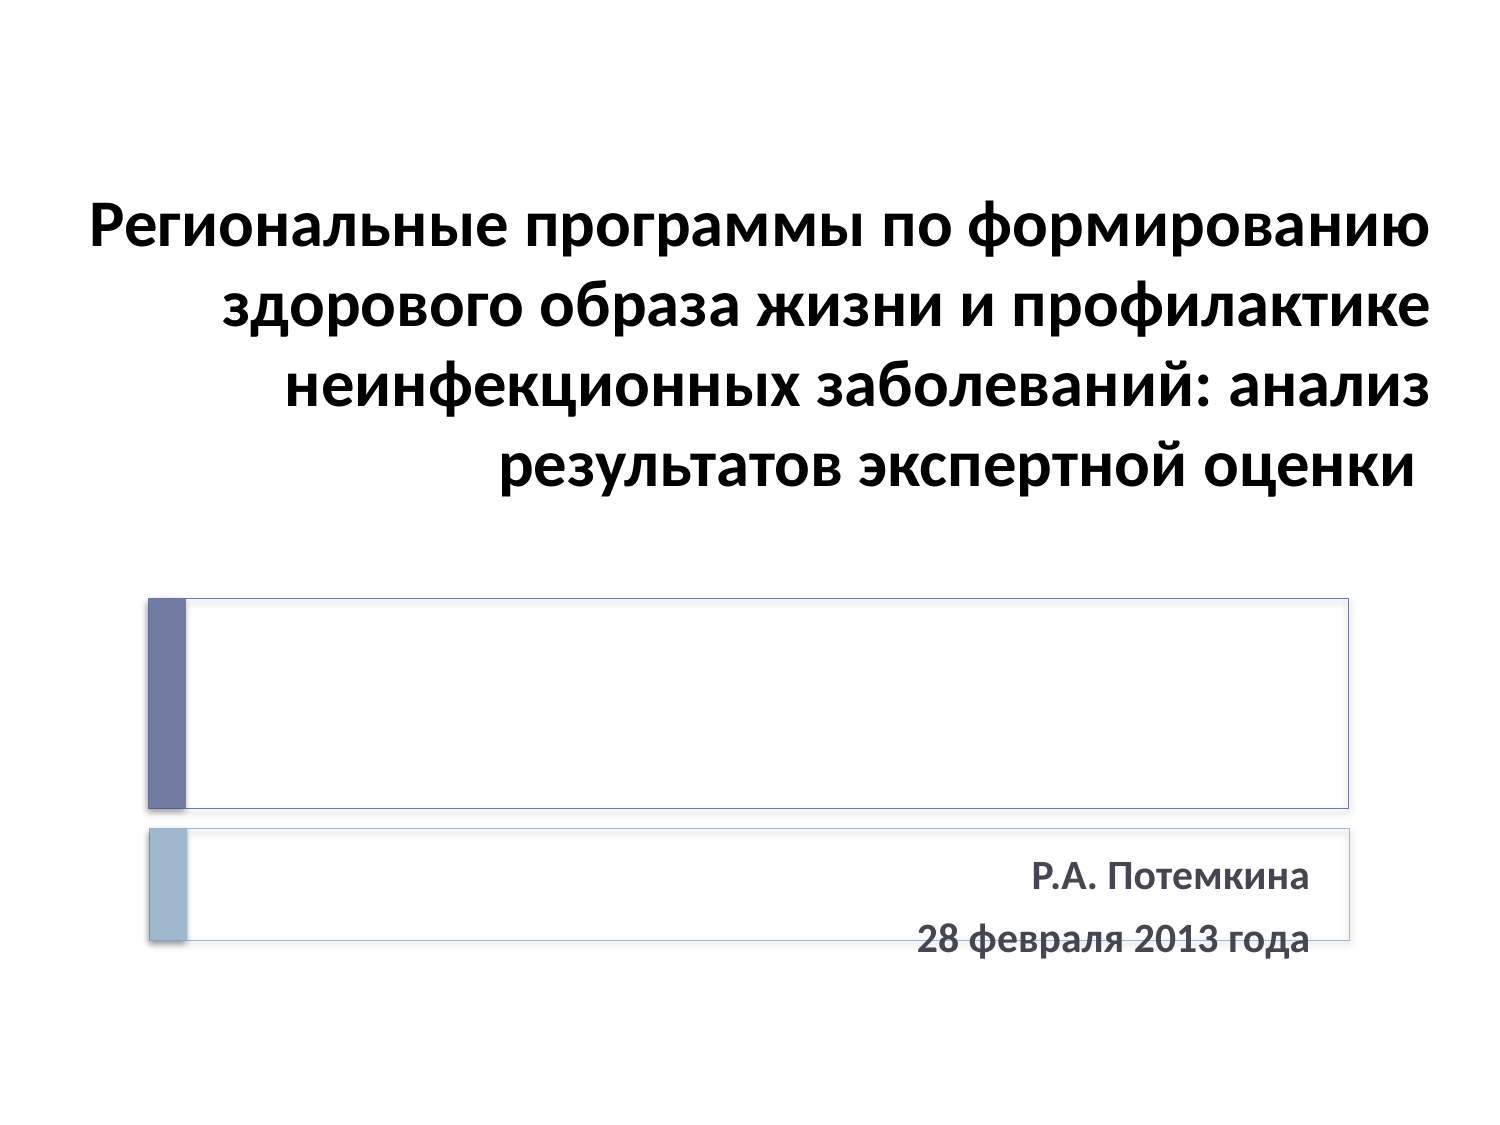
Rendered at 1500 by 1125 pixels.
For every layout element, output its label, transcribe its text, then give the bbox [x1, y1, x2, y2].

subtitle Р.А. Потемкина 28 февраля 2013 года [200, 840, 1325, 929]
title Региональные программы по формированию здорового образа жизни и профилактике неинфекционных заболеваний: анализ результатов экспертной оценки [53, 172, 1447, 591]
